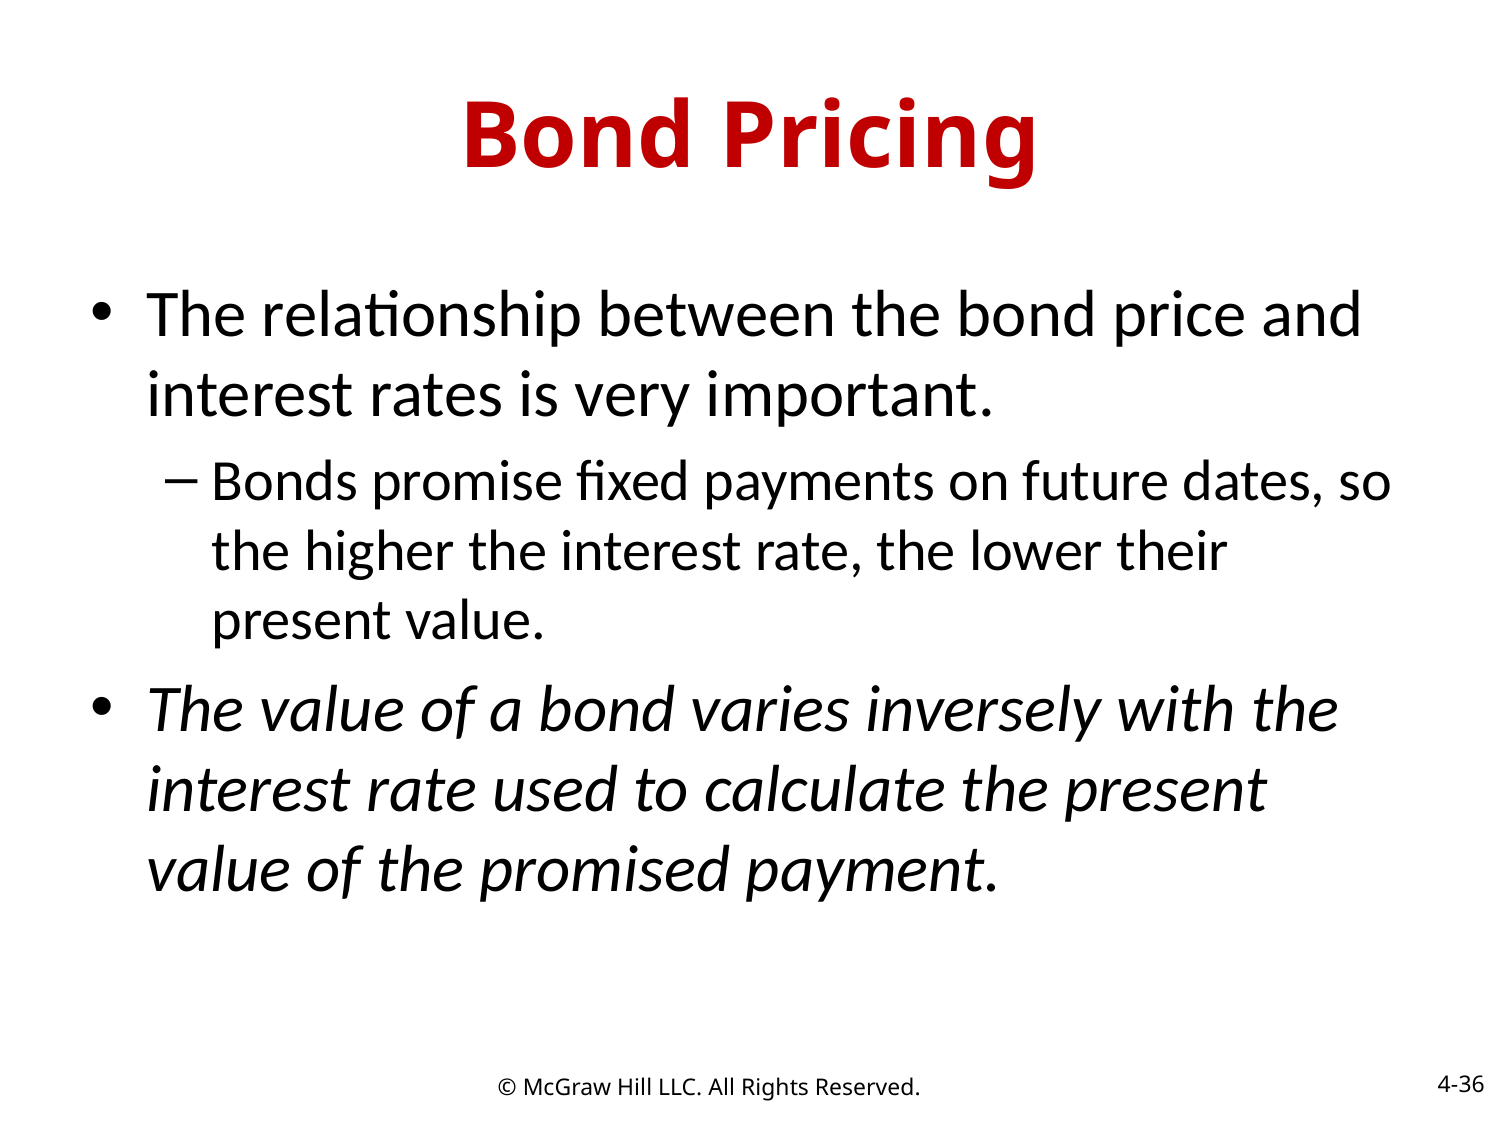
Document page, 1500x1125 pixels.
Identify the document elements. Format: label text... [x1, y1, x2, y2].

slide_number 4-36 [1287, 1062, 1500, 1125]
footer © McGraw Hill LLC. All Rights Reserved. [425, 1065, 1000, 1125]
title Bond Pricing [75, 37, 1425, 225]
list The relationship between the bond price and interest rates is very important. Bonds promise fixed payments on future dates, so the higher the interest rate, the lower their present value. The value of a bond varies inversely with the interest rate used to calculate the present value of the promised payment. [75, 262, 1425, 1005]
